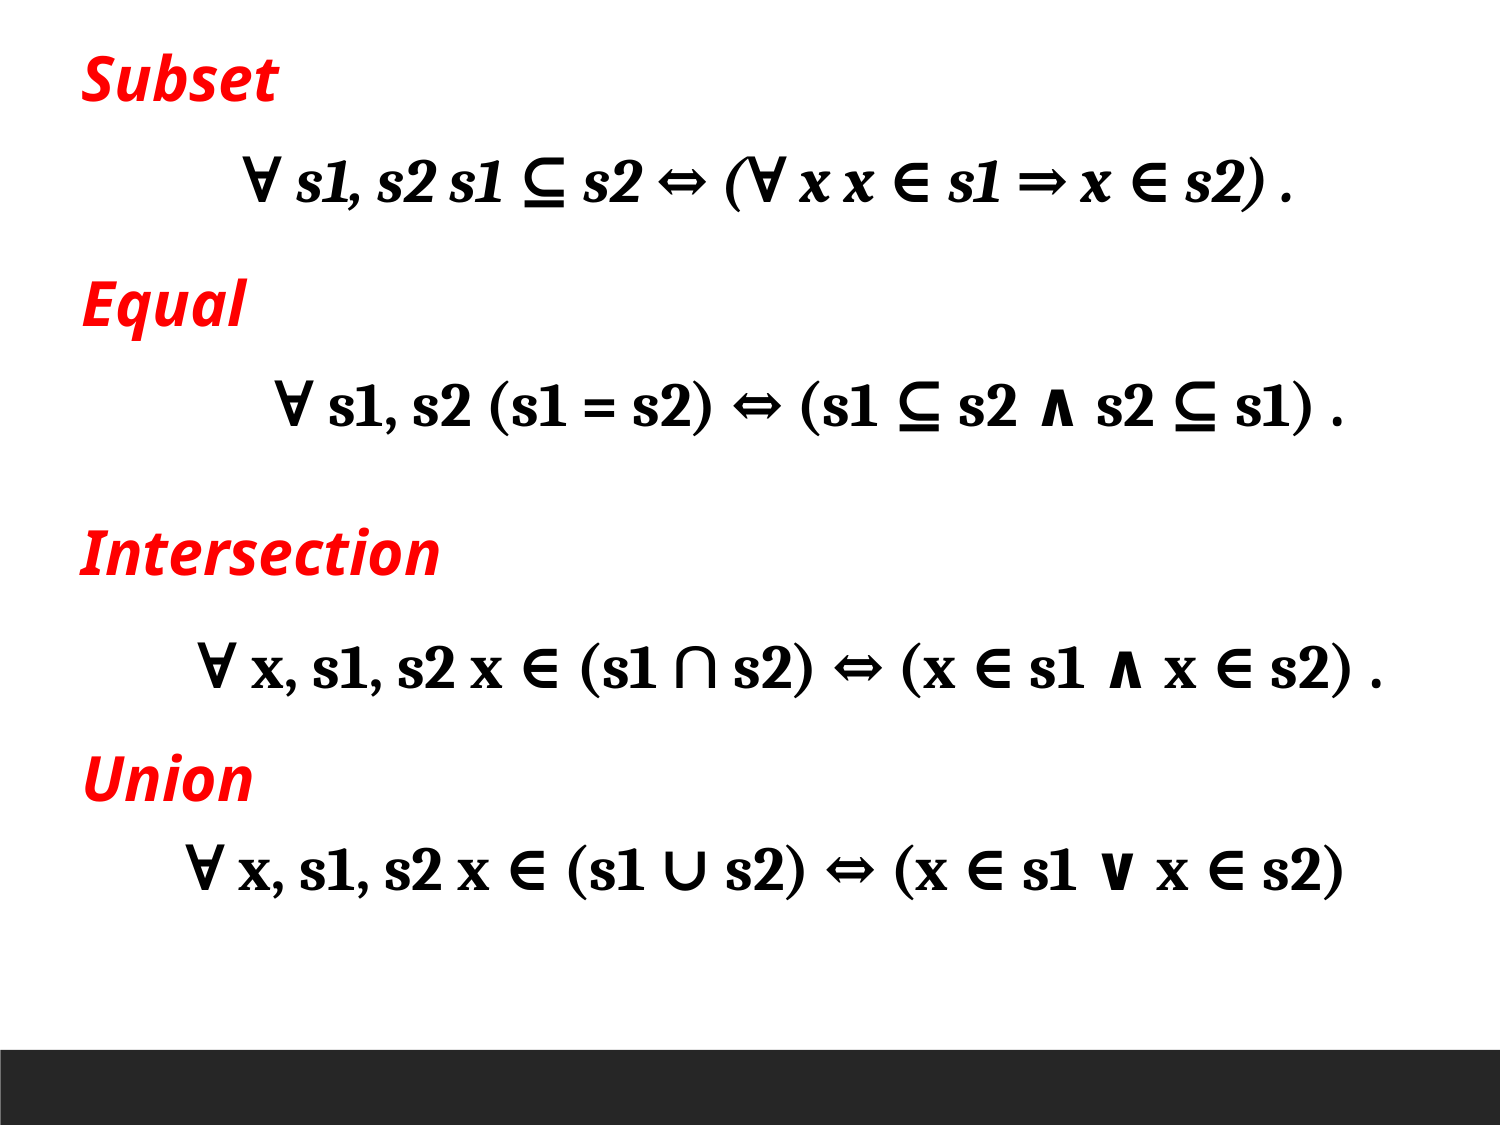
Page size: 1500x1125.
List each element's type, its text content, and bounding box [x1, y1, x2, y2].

text_box ∀ x, s1, s2 x ∈ (s1 ∪ s2) ⇔ (x ∈ s1 ∨ x ∈ s2) [170, 820, 1426, 911]
text_box Subset [66, 31, 1342, 122]
text_box ∀ s1, s2 (s1 = s2) ⇔ (s1 ⊆ s2 ∧ s2 ⊆ s1) . [259, 356, 1451, 447]
text_box Equal [66, 256, 1342, 347]
text_box ∀ x, s1, s2 x ∈ (s1 ∩ s2) ⇔ (x ∈ s1 ∧ x ∈ s2) . [183, 619, 1439, 709]
text_box Intersection [66, 505, 1342, 596]
text_box ∀ s1, s2 s1 ⊆ s2 ⇔ (∀ x x ∈ s1 ⇒ x ∈ s2) . [227, 132, 1419, 222]
text_box Union [66, 732, 1342, 822]
